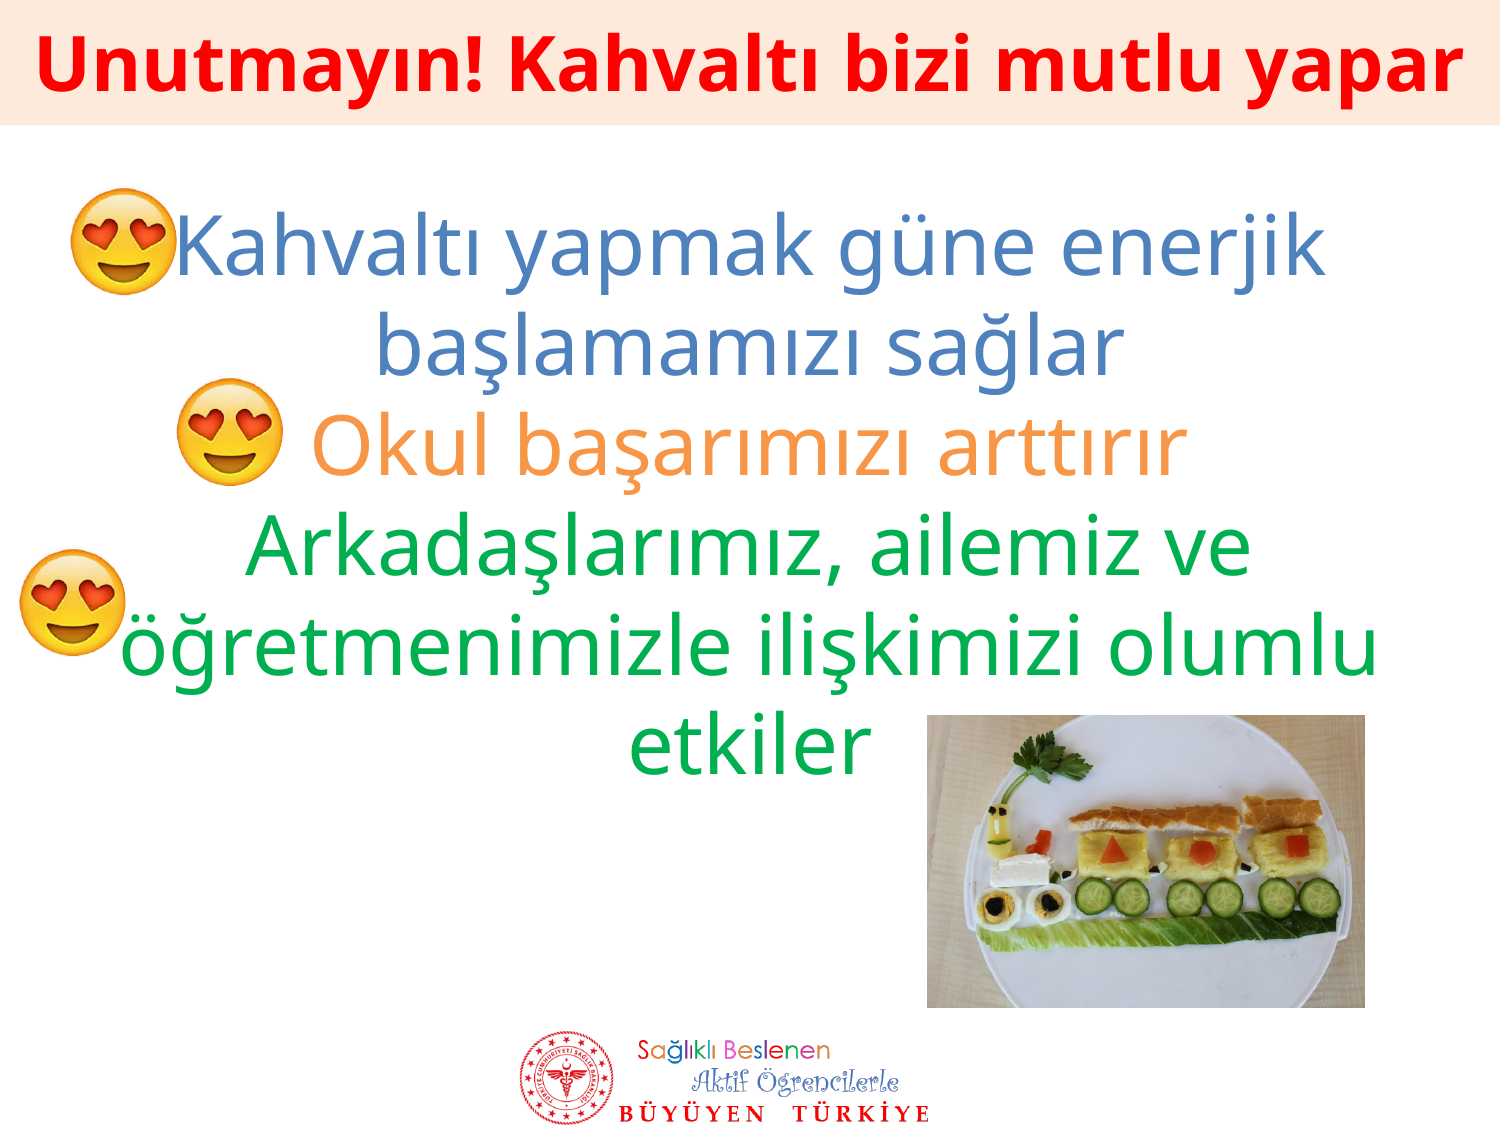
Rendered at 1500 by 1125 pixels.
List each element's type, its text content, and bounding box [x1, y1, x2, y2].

text_box Unutmayın! Kahvaltı bizi mutlu yapar [0, 0, 1500, 126]
text_box Kahvaltı yapmak güne enerjik başlamamızı sağlar Okul başarımızı arttırır Arkadaşlarımız, ailemiz ve öğretmenimizle ilişkimizi olumlu etkiler [64, 184, 1436, 900]
picture [176, 374, 284, 487]
picture [519, 1030, 929, 1125]
picture [70, 184, 177, 297]
picture [18, 545, 126, 658]
picture [926, 715, 1365, 1008]
